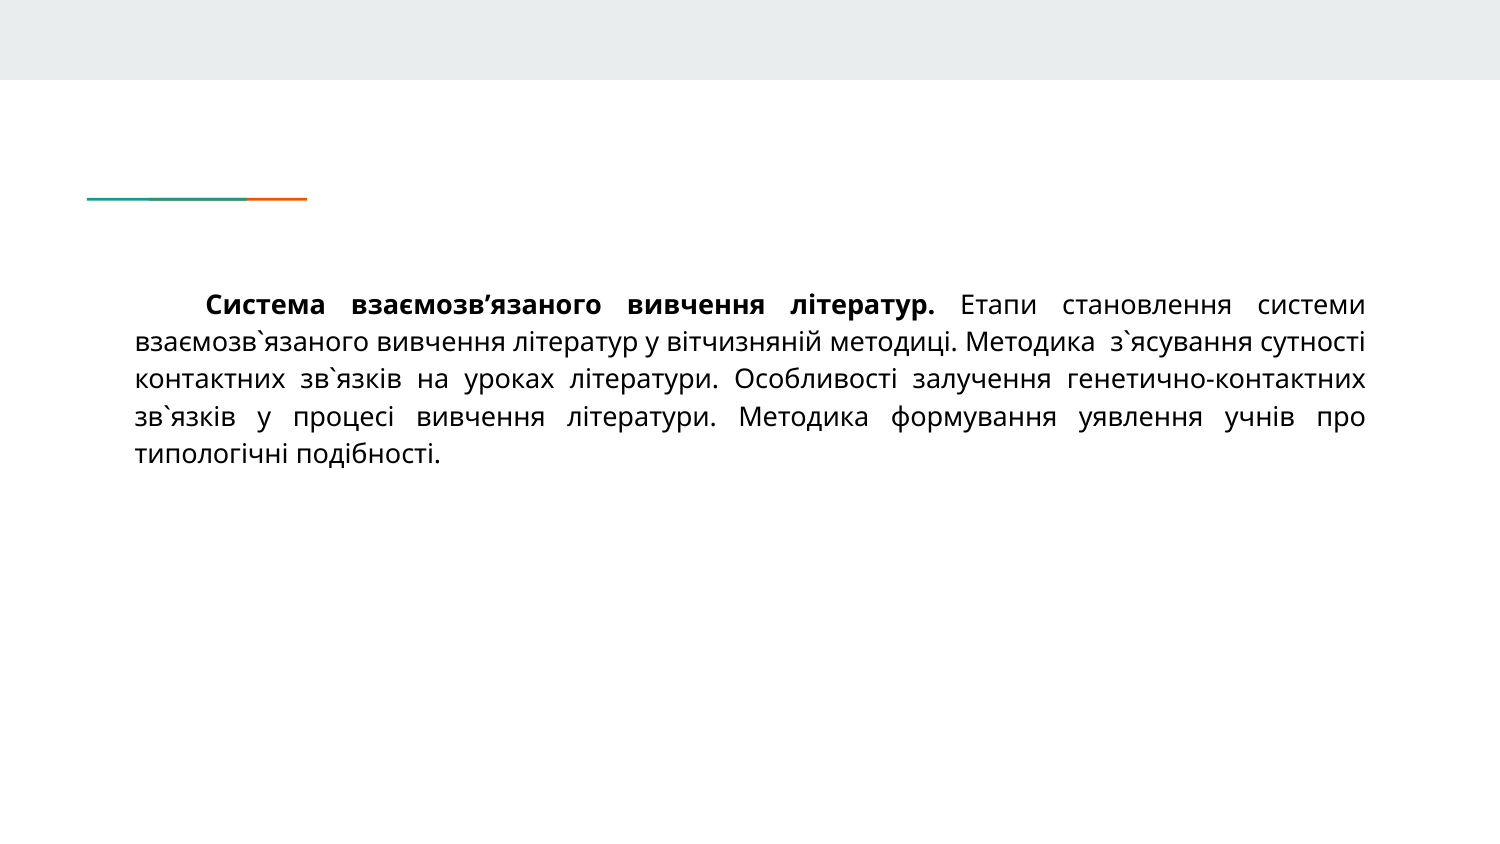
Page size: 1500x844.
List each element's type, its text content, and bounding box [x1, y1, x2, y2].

list Система взаємозв’язаного вивчення літератур. Етапи становлення системи взаємозв`язаного вивчення літератур у вітчизняній методиці. Методика з`ясування сутності контактних зв`язків на уроках літератури. Особливості залучення генетично-контактних зв`язків у процесі вивчення літератури. Методика формування уявлення учнів про типологічні подібності. [119, 267, 1381, 712]
